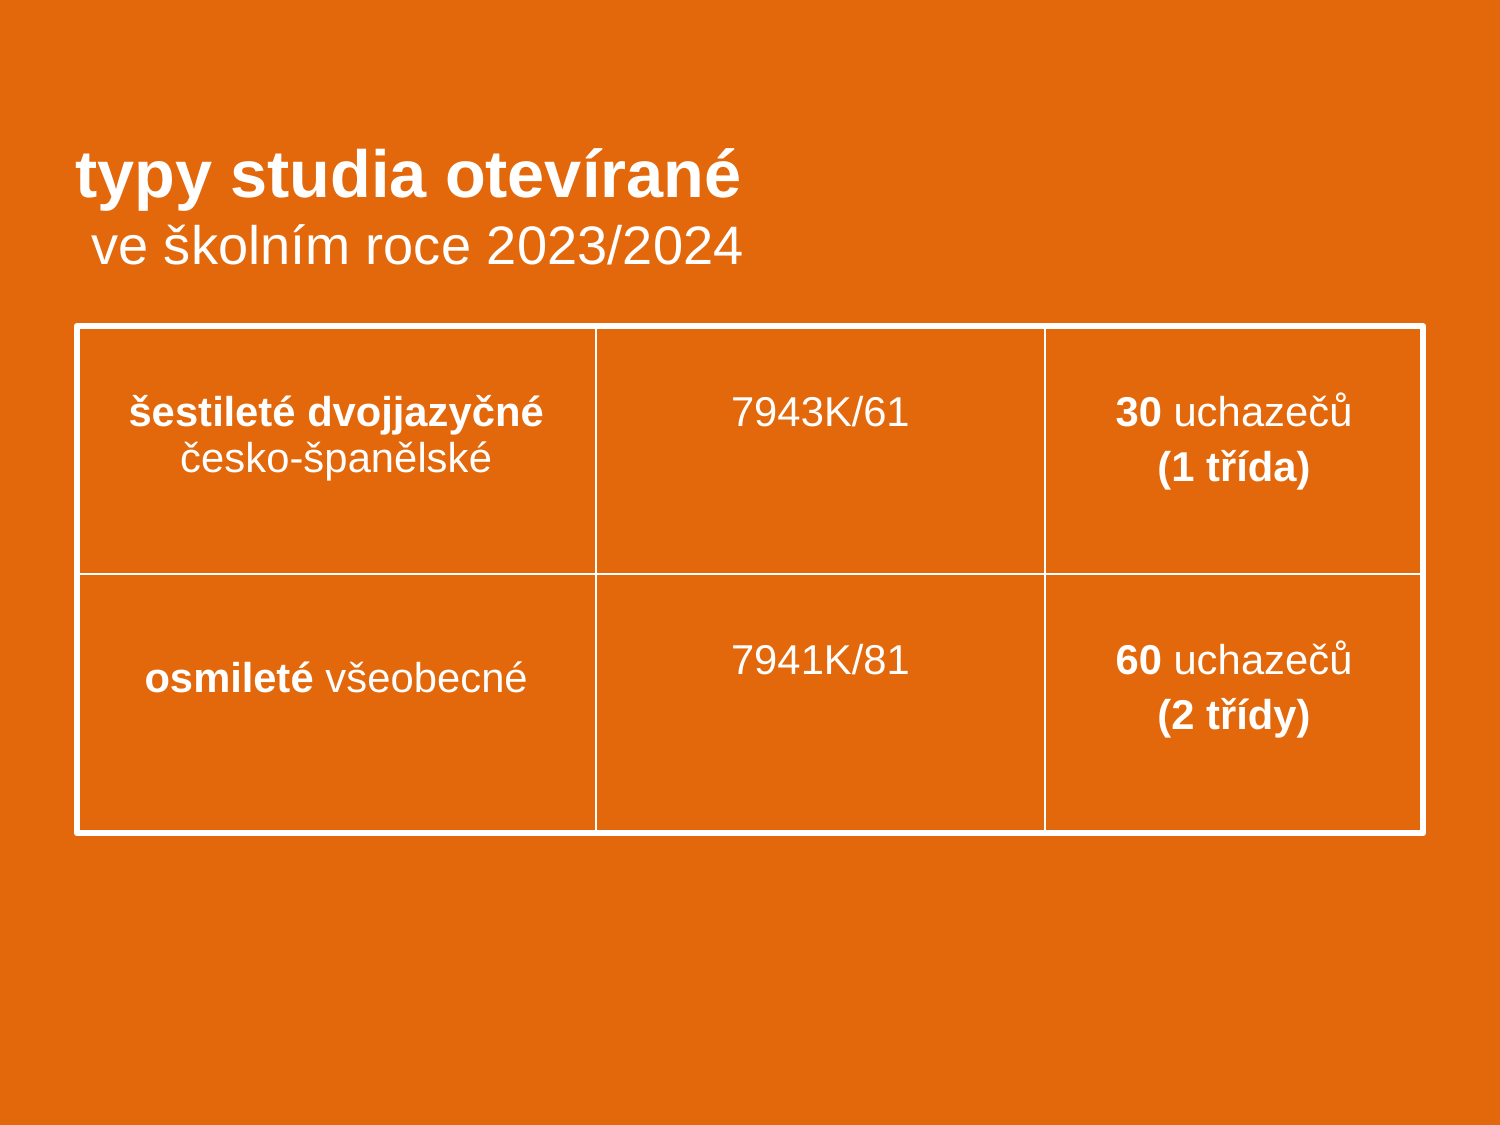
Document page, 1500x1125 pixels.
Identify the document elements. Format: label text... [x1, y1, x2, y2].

text_box [76, 326, 1424, 834]
title typy studia otevírané ve školním roce 2023/2024 [17, 125, 818, 282]
